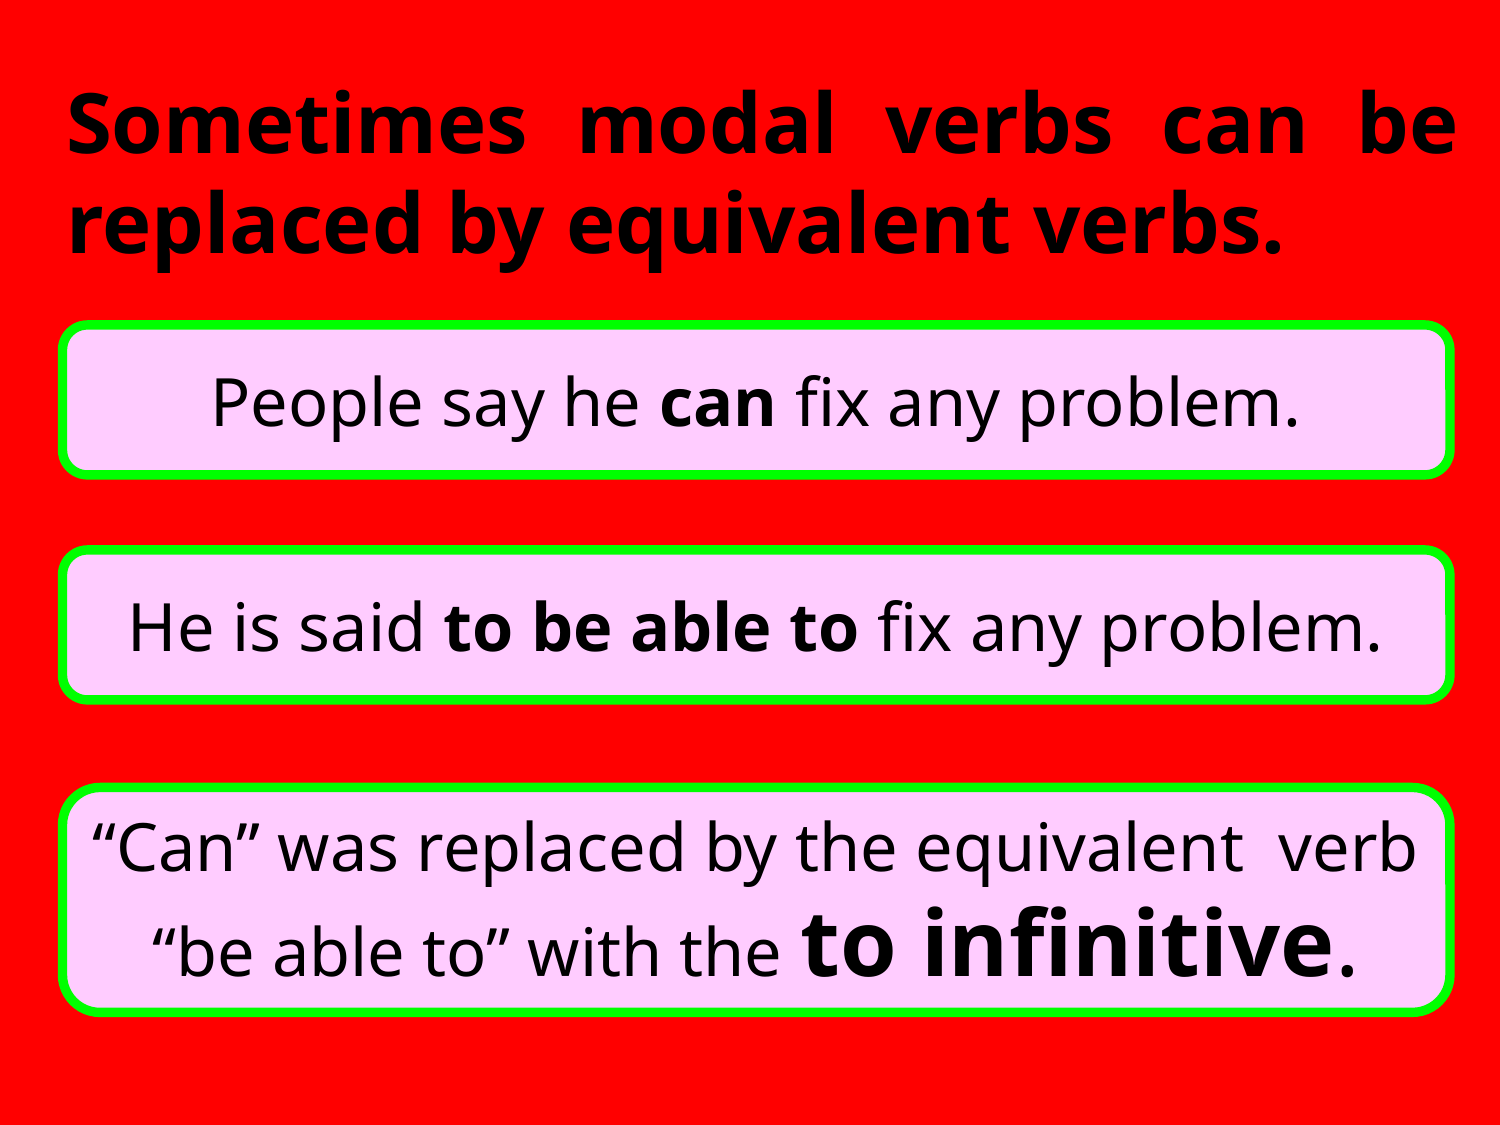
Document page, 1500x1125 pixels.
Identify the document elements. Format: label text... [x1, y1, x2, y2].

text_box He is said to be able to fix any problem. [60, 547, 1453, 703]
text_box “Can” was replaced by the equivalent verb “be able to” with the to infinitive. [60, 785, 1453, 1015]
text_box People say he can fix any problem. [60, 322, 1453, 478]
text_box Sometimes modal verbs can be replaced by equivalent verbs. [51, 62, 1475, 278]
